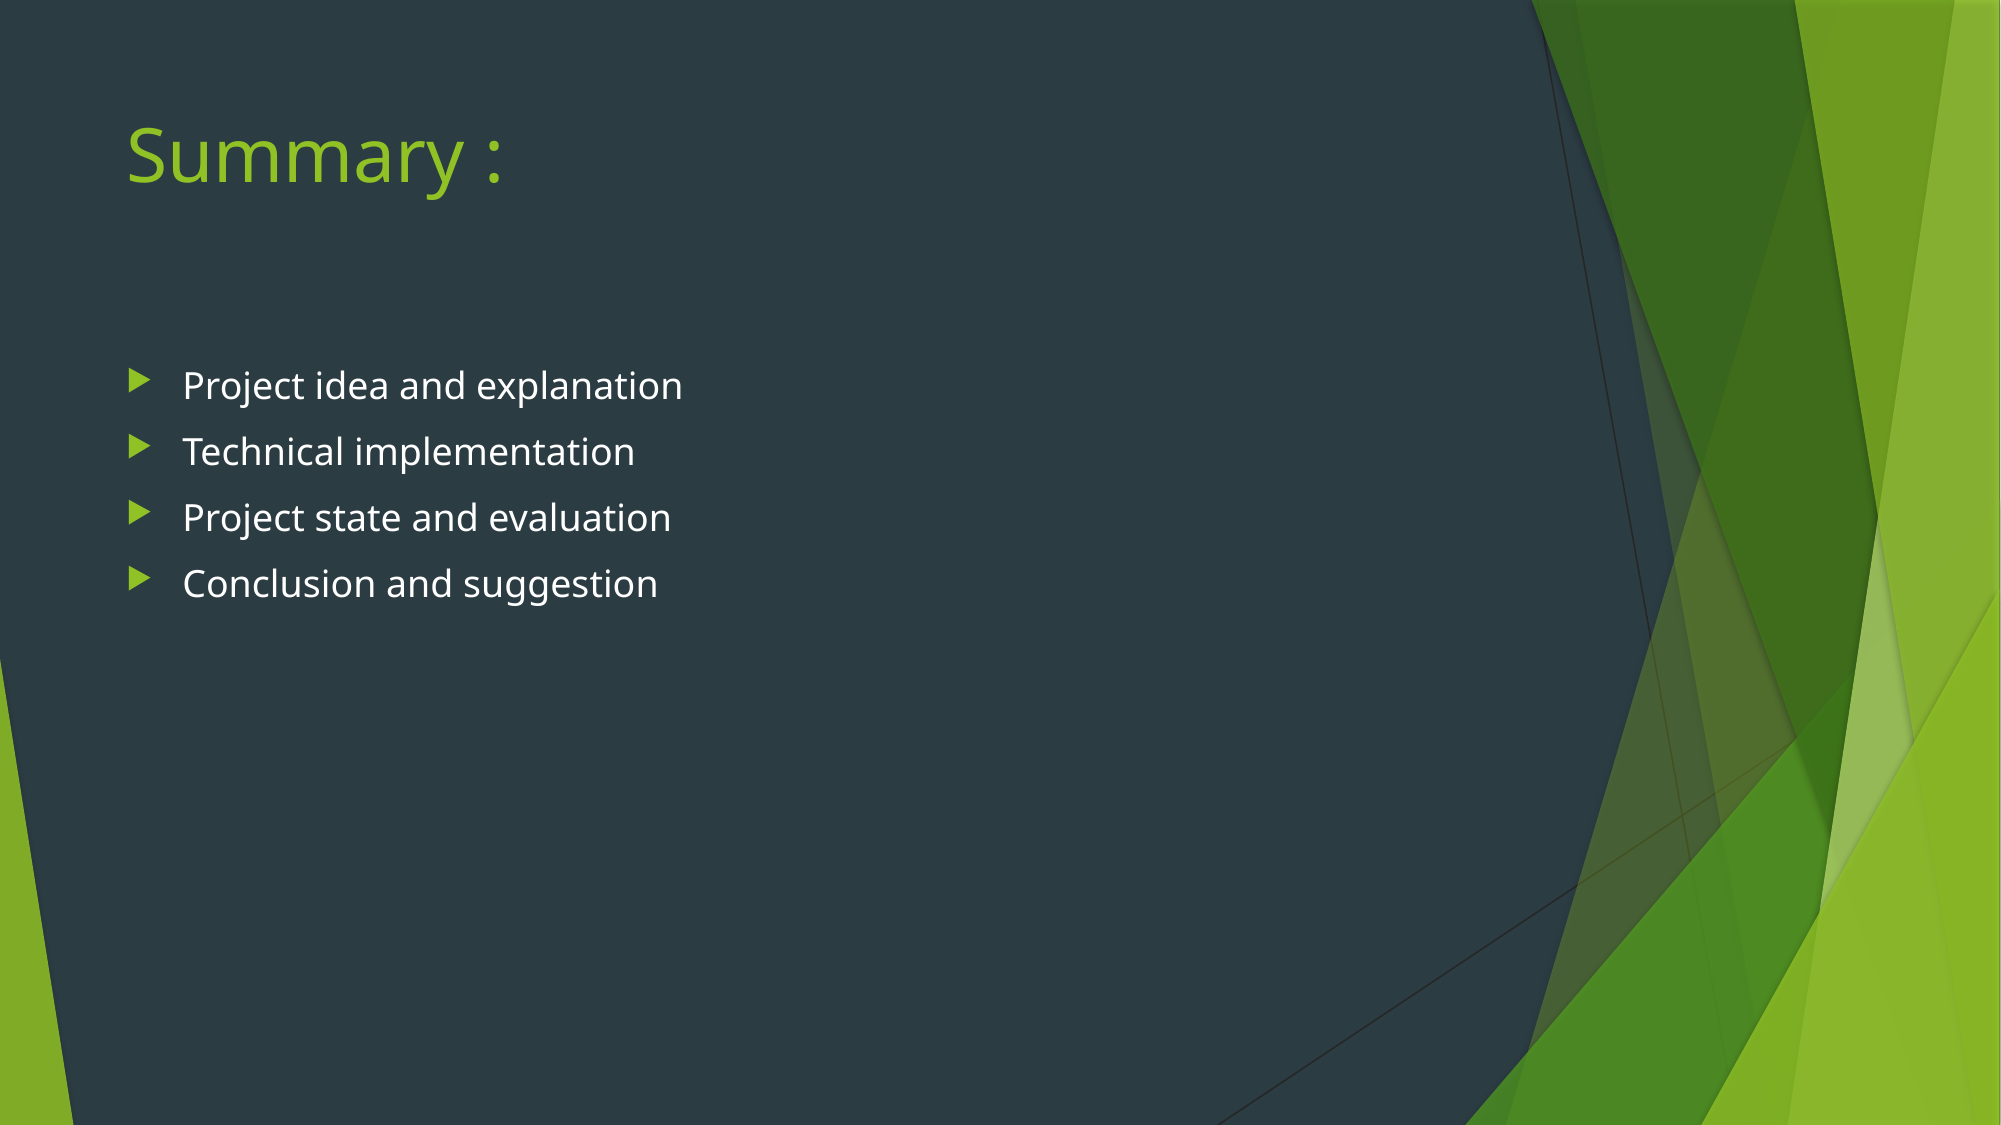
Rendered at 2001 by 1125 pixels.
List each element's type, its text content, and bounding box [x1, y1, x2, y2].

list Project idea and explanation Technical implementation Project state and evaluation Conclusion and suggestion [111, 354, 1522, 992]
title Summary : [111, 99, 1522, 317]
